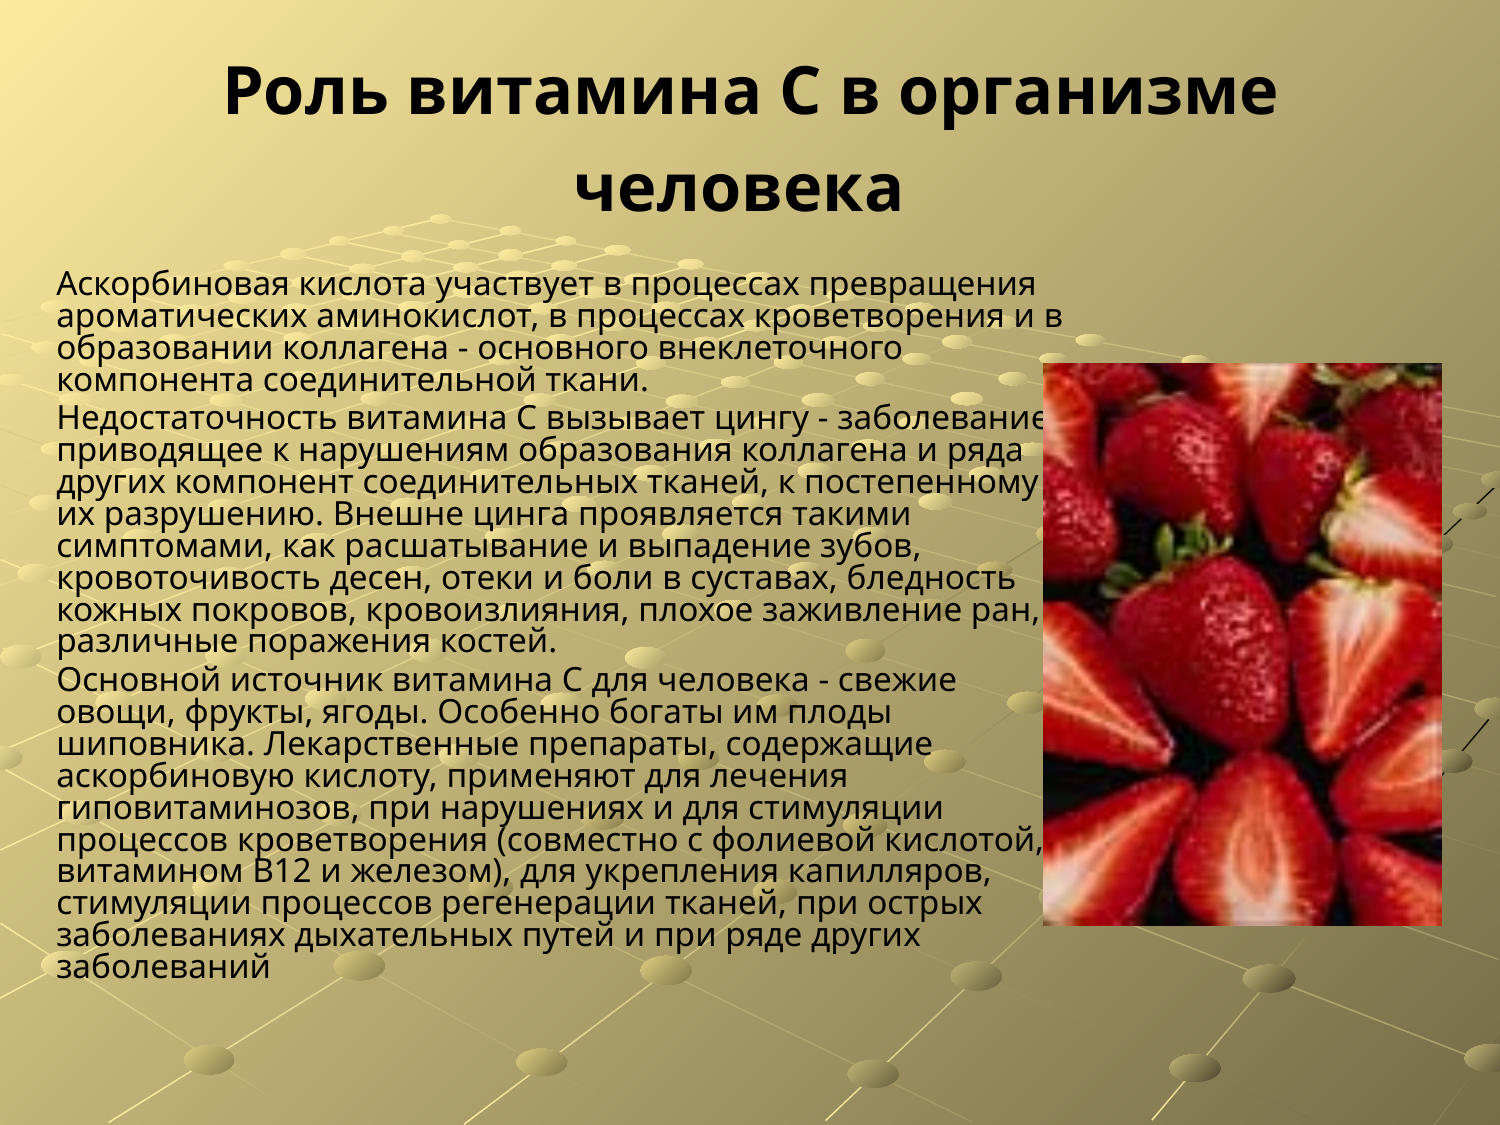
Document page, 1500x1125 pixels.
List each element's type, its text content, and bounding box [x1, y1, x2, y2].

list Аскорбиновая кислота участвует в процессах превращения ароматических аминокислот, в процессах кроветворения и в образовании коллагена - основного внеклеточного компонента соединительной ткани. Недостаточность витамина C вызывает цингу - заболевание, приводящее к нарушениям образования коллагена и ряда других компонент соединительных тканей, к постепенному их разрушению. Внешне цинга проявляется такими симптомами, как расшатывание и выпадение зубов, кровоточивость десен, отеки и боли в суставах, бледность кожных покровов, кровоизлияния, плохое заживление ран, различные поражения костей. Основной источник витамина C для человека - свежие овощи, фрукты, ягоды. Особенно богаты им плоды шиповника. Лекарственные препараты, содержащие аскорбиновую кислоту, применяют для лечения гиповитаминозов, при нарушениях и для стимуляции процессов кроветворения (совместно с фолиевой кислотой, витамином B12 и железом), для укрепления капилляров, стимуляции процессов регенерации тканей, при острых заболеваниях дыхательных путей и при ряде других заболеваний [40, 262, 1081, 1095]
title Роль витамина С в организме человека [76, 42, 1426, 233]
picture [1042, 363, 1442, 927]
